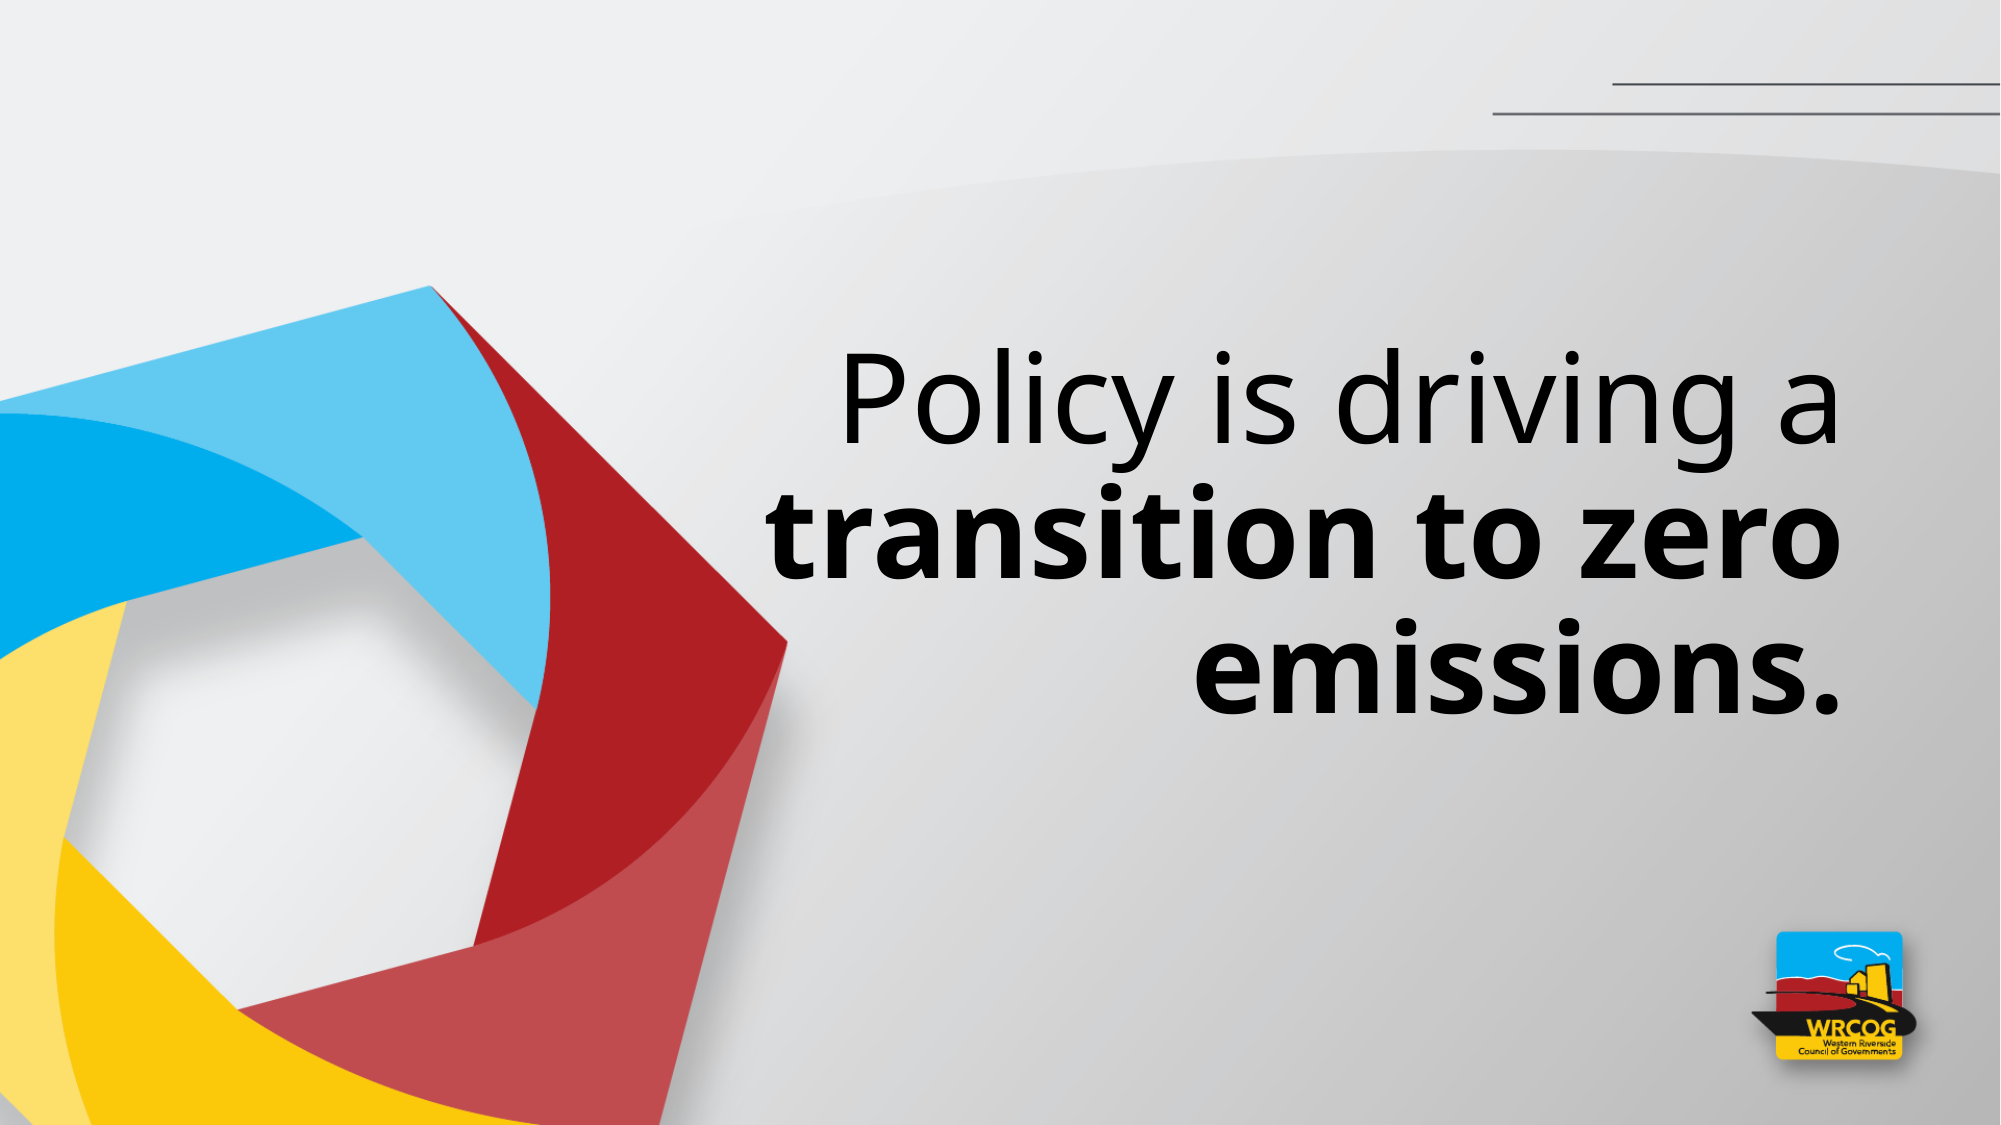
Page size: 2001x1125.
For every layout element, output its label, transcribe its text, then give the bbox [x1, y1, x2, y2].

title Policy is driving a transition to zero emissions. [731, 280, 1862, 749]
picture [0, 0, 2001, 1125]
